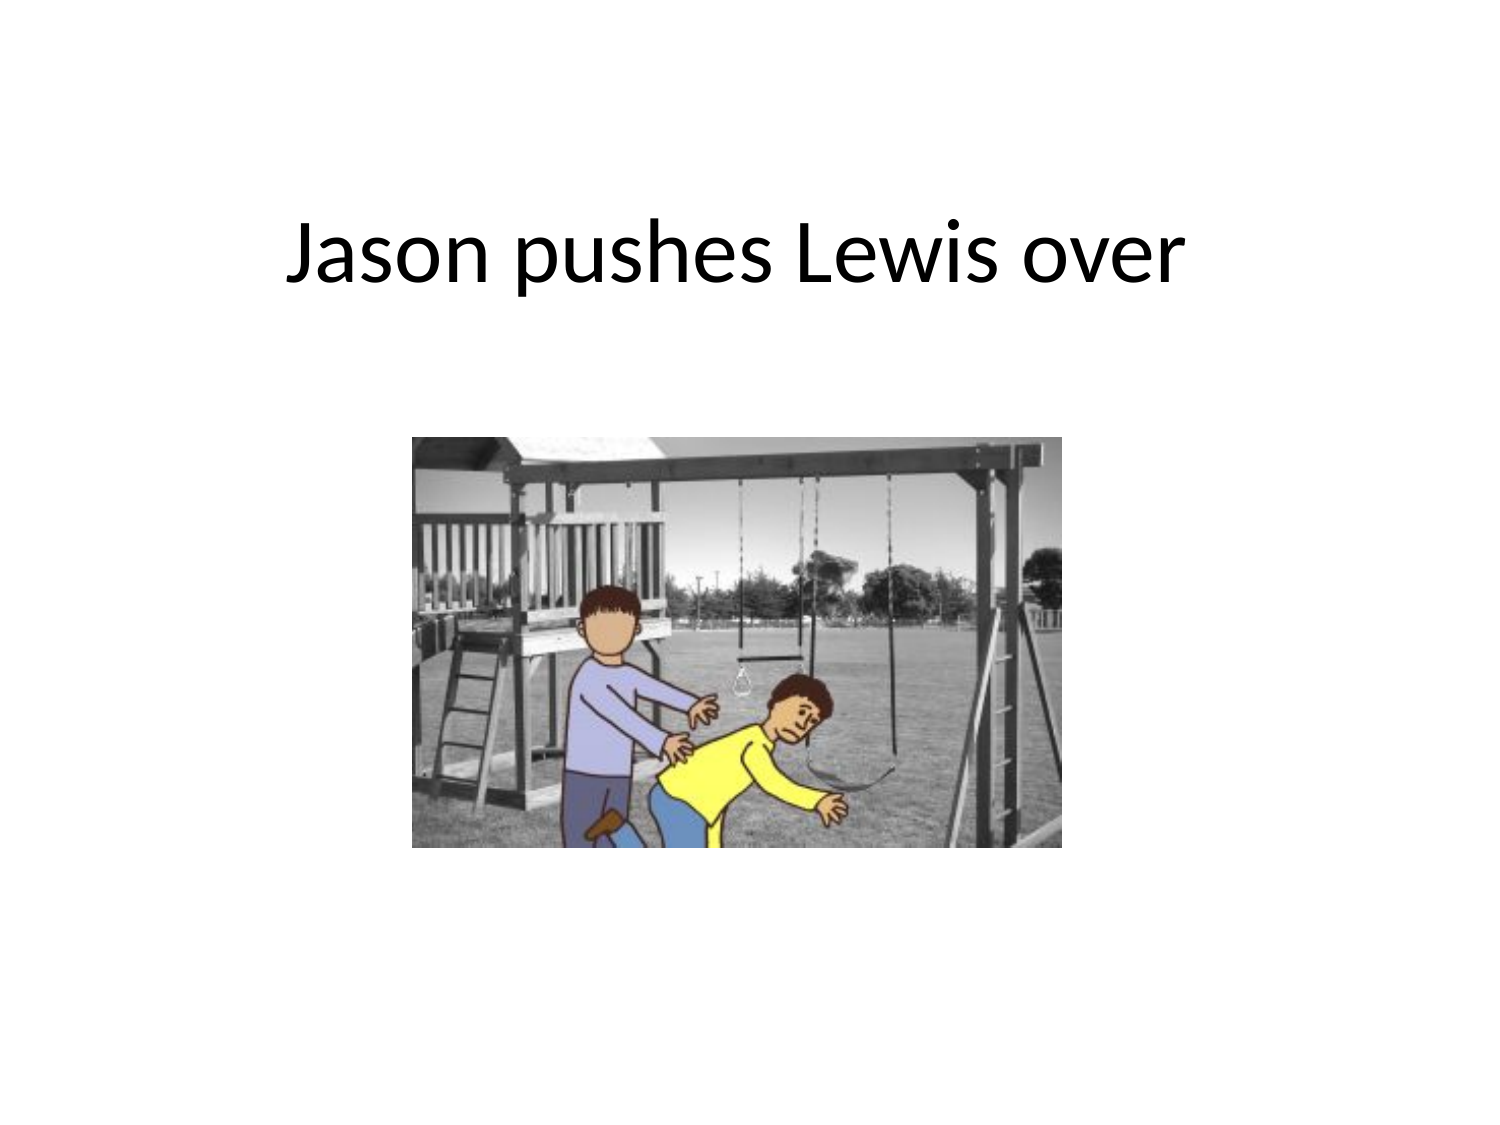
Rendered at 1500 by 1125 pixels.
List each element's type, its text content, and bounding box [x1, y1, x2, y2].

title Jason pushes Lewis over [99, 125, 1375, 367]
picture [412, 437, 1062, 848]
